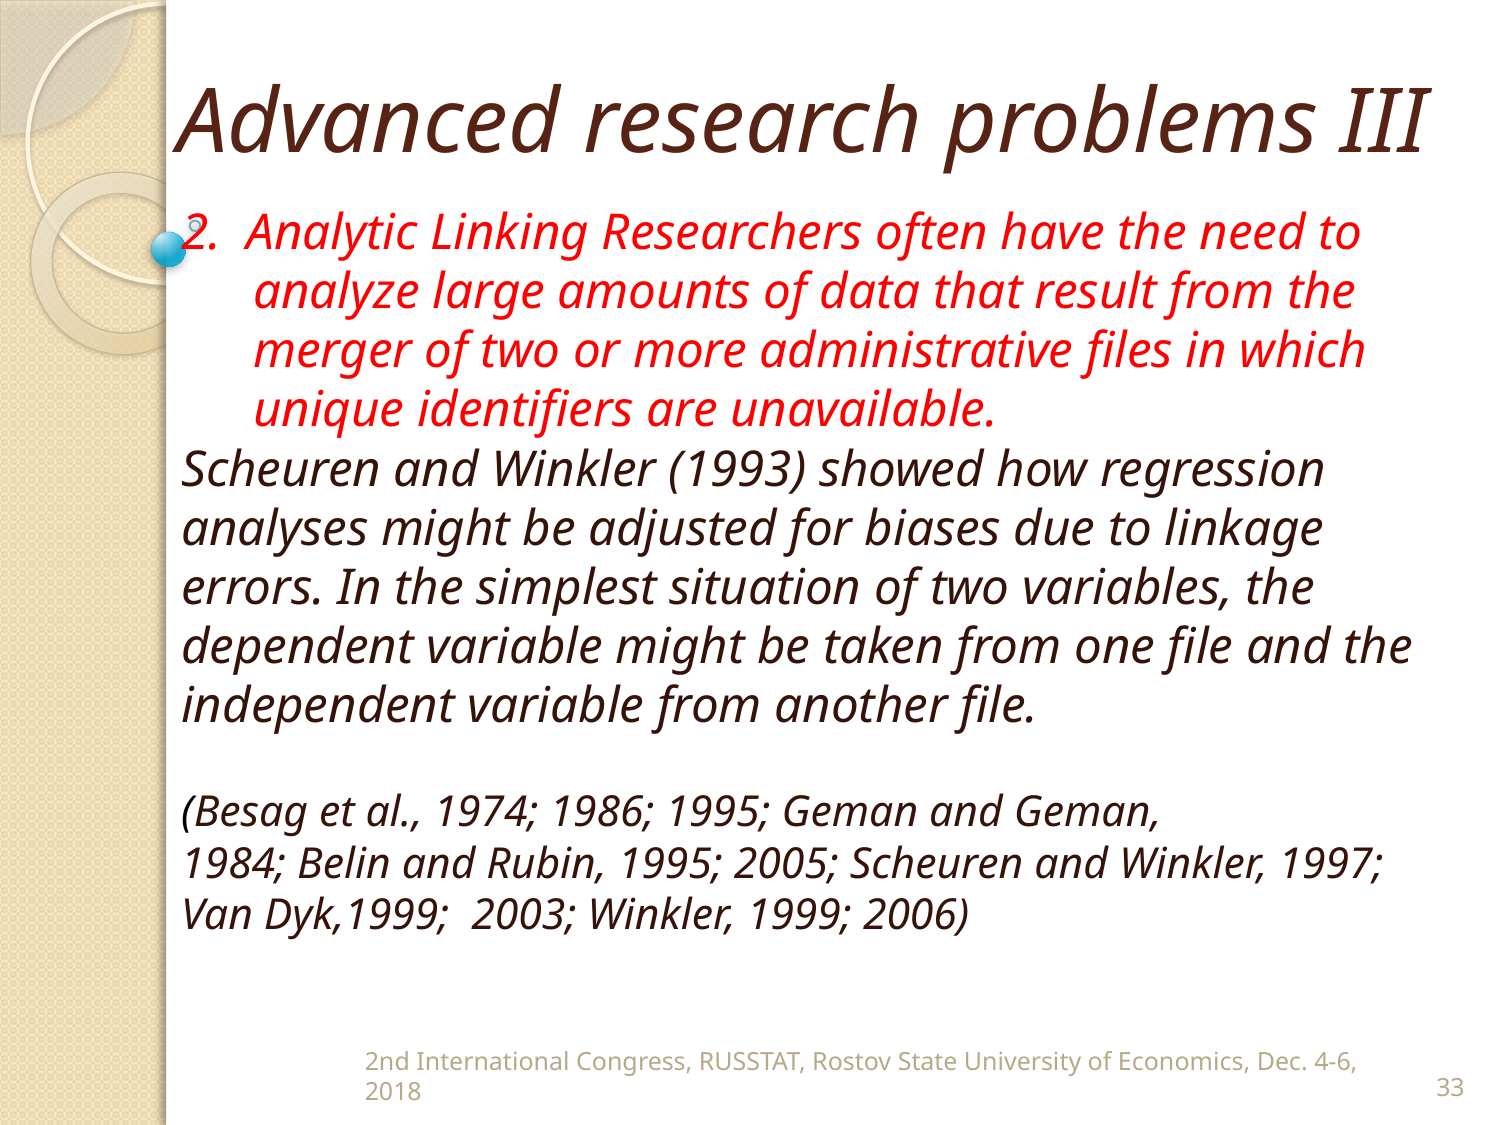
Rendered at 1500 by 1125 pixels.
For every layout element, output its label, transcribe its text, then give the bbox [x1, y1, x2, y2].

slide_number 33 [1413, 1034, 1488, 1113]
subtitle 2. Analytic Linking Researchers often have the need to analyze large amounts of data that result from the merger of two or more administrative files in which unique identifiers are unavailable. Scheuren and Winkler (1993) showed how regression analyses might be adjusted for biases due to linkage errors. In the simplest situation of two variables, the dependent variable might be taken from one file and the independent variable from another file. (Besag et al., 1974; 1986; 1995; Geman and Geman, 1984; Belin and Rubin, 1995; 2005; Scheuren and Winkler, 1997; Van Dyk,1999; 2003; Winkler, 1999; 2006) [162, 200, 1450, 1013]
footer 2nd International Congress, RUSSTAT, Rostov State University of Economics, Dec. 4-6, 2018 [350, 1034, 1413, 1113]
title Advanced research problems III [162, 24, 1450, 179]
